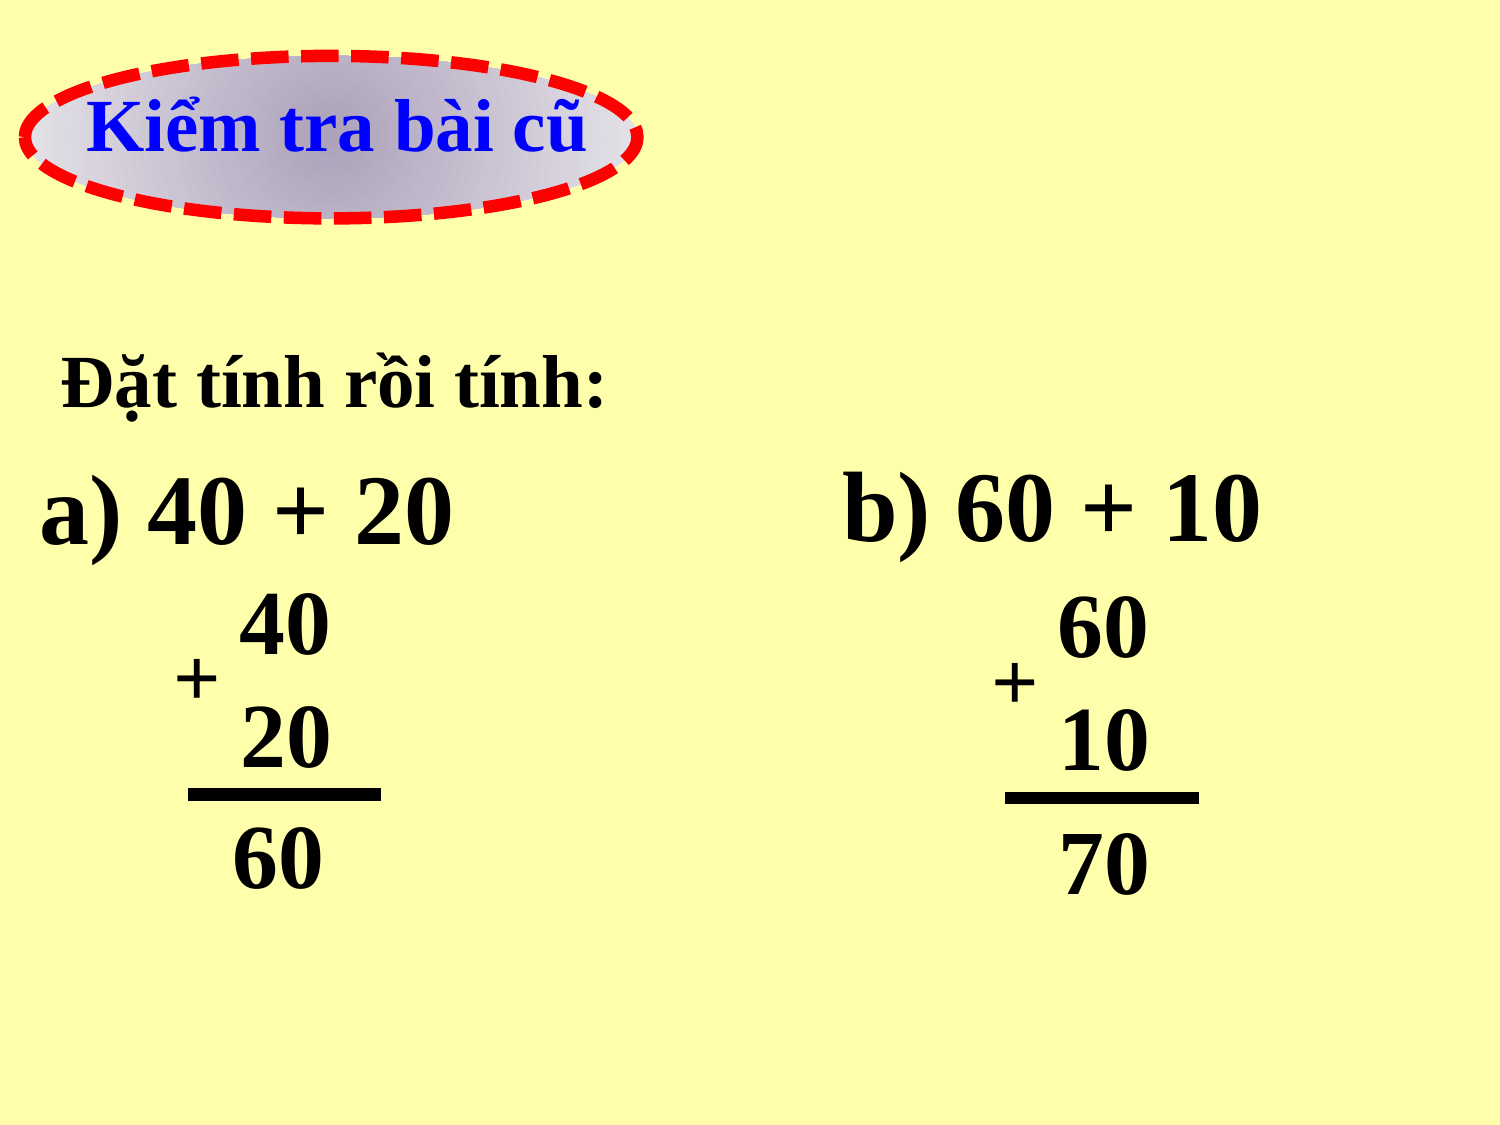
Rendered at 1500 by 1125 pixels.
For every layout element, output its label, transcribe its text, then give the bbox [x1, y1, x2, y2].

text_box 40 + 20 [24, 437, 738, 573]
text_box 60 [1042, 558, 1181, 671]
text_box + [976, 619, 1077, 735]
text_box + [158, 616, 259, 731]
text_box 60 [217, 789, 361, 793]
text_box 10 [1043, 671, 1188, 792]
text_box [23, 93, 609, 221]
text_box [626, 115, 640, 162]
text_box 40 [224, 555, 363, 668]
text_box [168, 53, 500, 68]
text_box 20 [225, 668, 370, 788]
text_box Kiểm tra bài cũ [71, 68, 626, 174]
text_box 60 [217, 802, 361, 915]
text_box b) 60 + 10 [827, 434, 1303, 569]
text_box 70 [1043, 806, 1188, 920]
text_box Đặt tính rồi tính: [46, 324, 809, 430]
